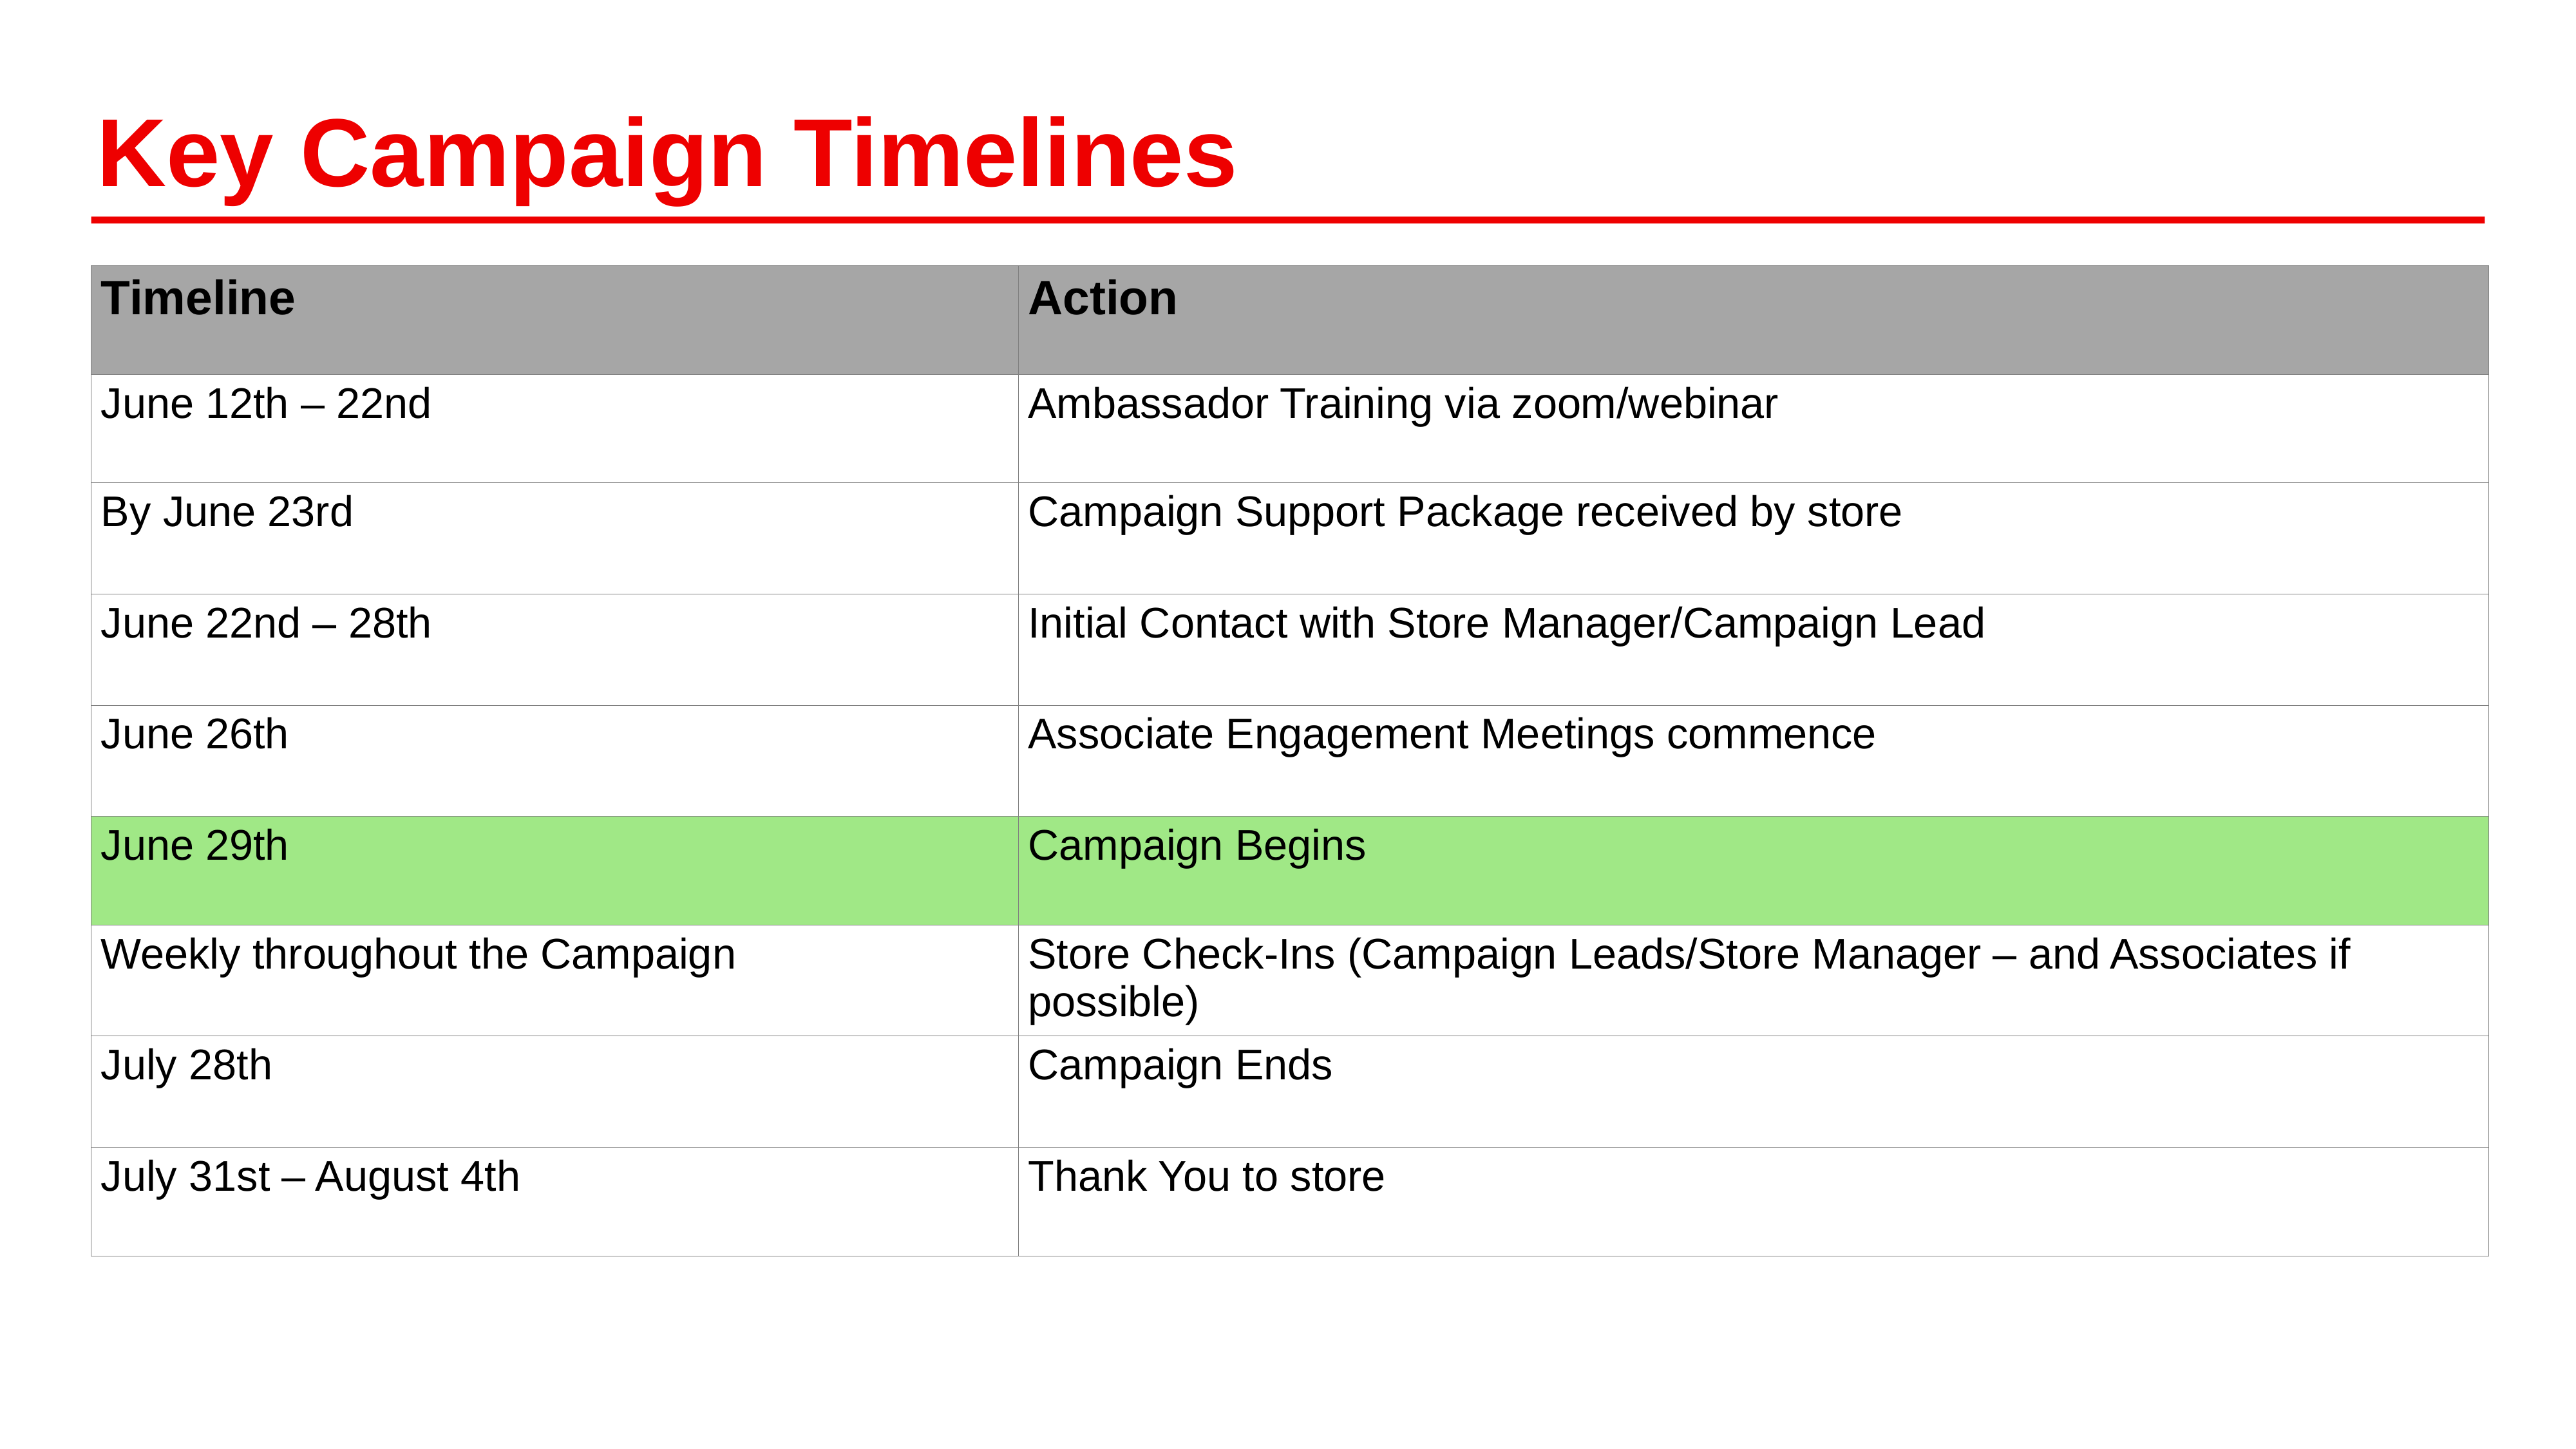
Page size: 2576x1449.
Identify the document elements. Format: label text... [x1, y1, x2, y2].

table_cell July 28th [91, 1036, 1018, 1147]
table_cell June 12th – 22nd [91, 375, 1018, 482]
table_cell June 22nd – 28th [91, 594, 1018, 705]
table_cell Campaign Ends [1019, 1036, 2488, 1147]
table_cell Initial Contact with Store Manager/Campaign Lead [1019, 594, 2488, 705]
table_cell Campaign Support Package received by store [1019, 483, 2488, 594]
table_header Action [1019, 266, 2488, 374]
title Key Campaign Timelines [91, 84, 2292, 220]
table_cell Weekly throughout the Campaign [91, 925, 1018, 1036]
table_cell Ambassador Training via zoom/webinar [1019, 375, 2488, 482]
table_cell June 26th [91, 706, 1018, 816]
table_cell June 29th [91, 817, 1018, 925]
table_cell Store Check-Ins (Campaign Leads/Store Manager – and Associates if possible) [1019, 925, 2488, 1036]
table_header Timeline [91, 266, 1018, 374]
table_cell Thank You to store [1019, 1148, 2488, 1256]
table_cell Campaign Begins [1019, 817, 2488, 925]
title Key Campaign Timelines [91, 220, 2292, 226]
table_cell July 31st – August 4th [91, 1148, 1018, 1256]
table_cell Associate Engagement Meetings commence [1019, 706, 2488, 816]
table_cell By June 23rd [91, 483, 1018, 594]
